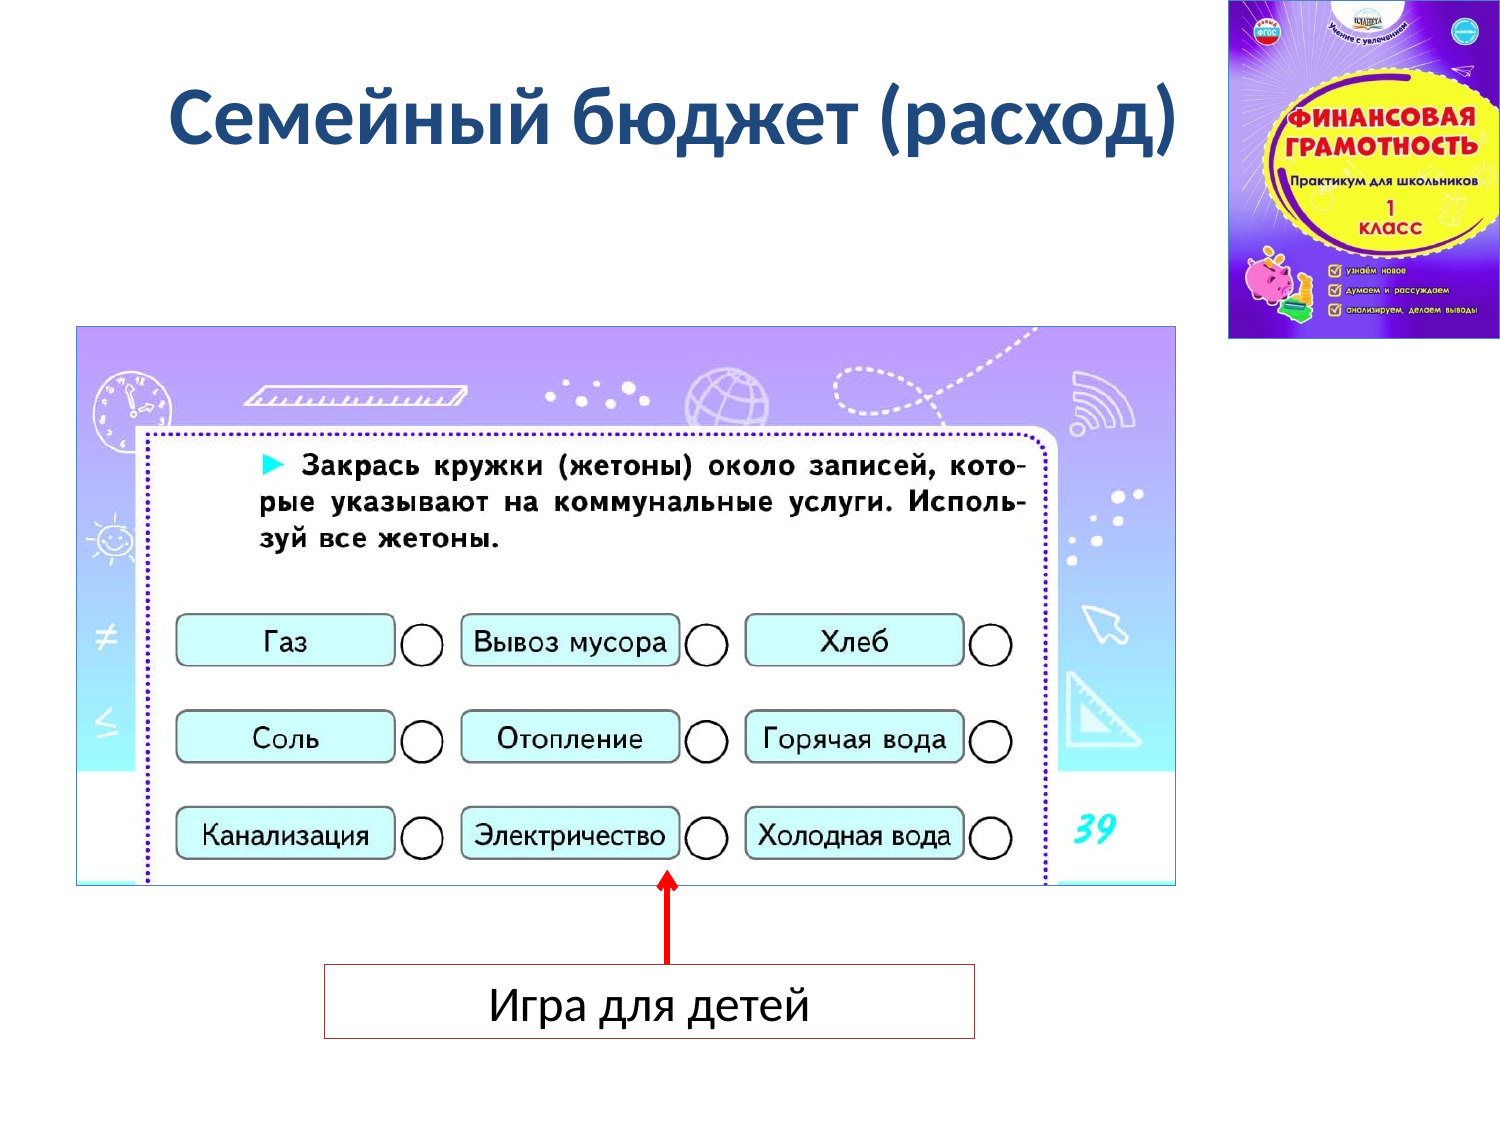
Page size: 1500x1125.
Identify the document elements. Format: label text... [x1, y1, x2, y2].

text_box Семейный бюджет (расход) [0, 42, 1222, 161]
picture [76, 326, 1176, 886]
picture [1227, 0, 1500, 339]
text_box Игра для детей [324, 964, 975, 1039]
